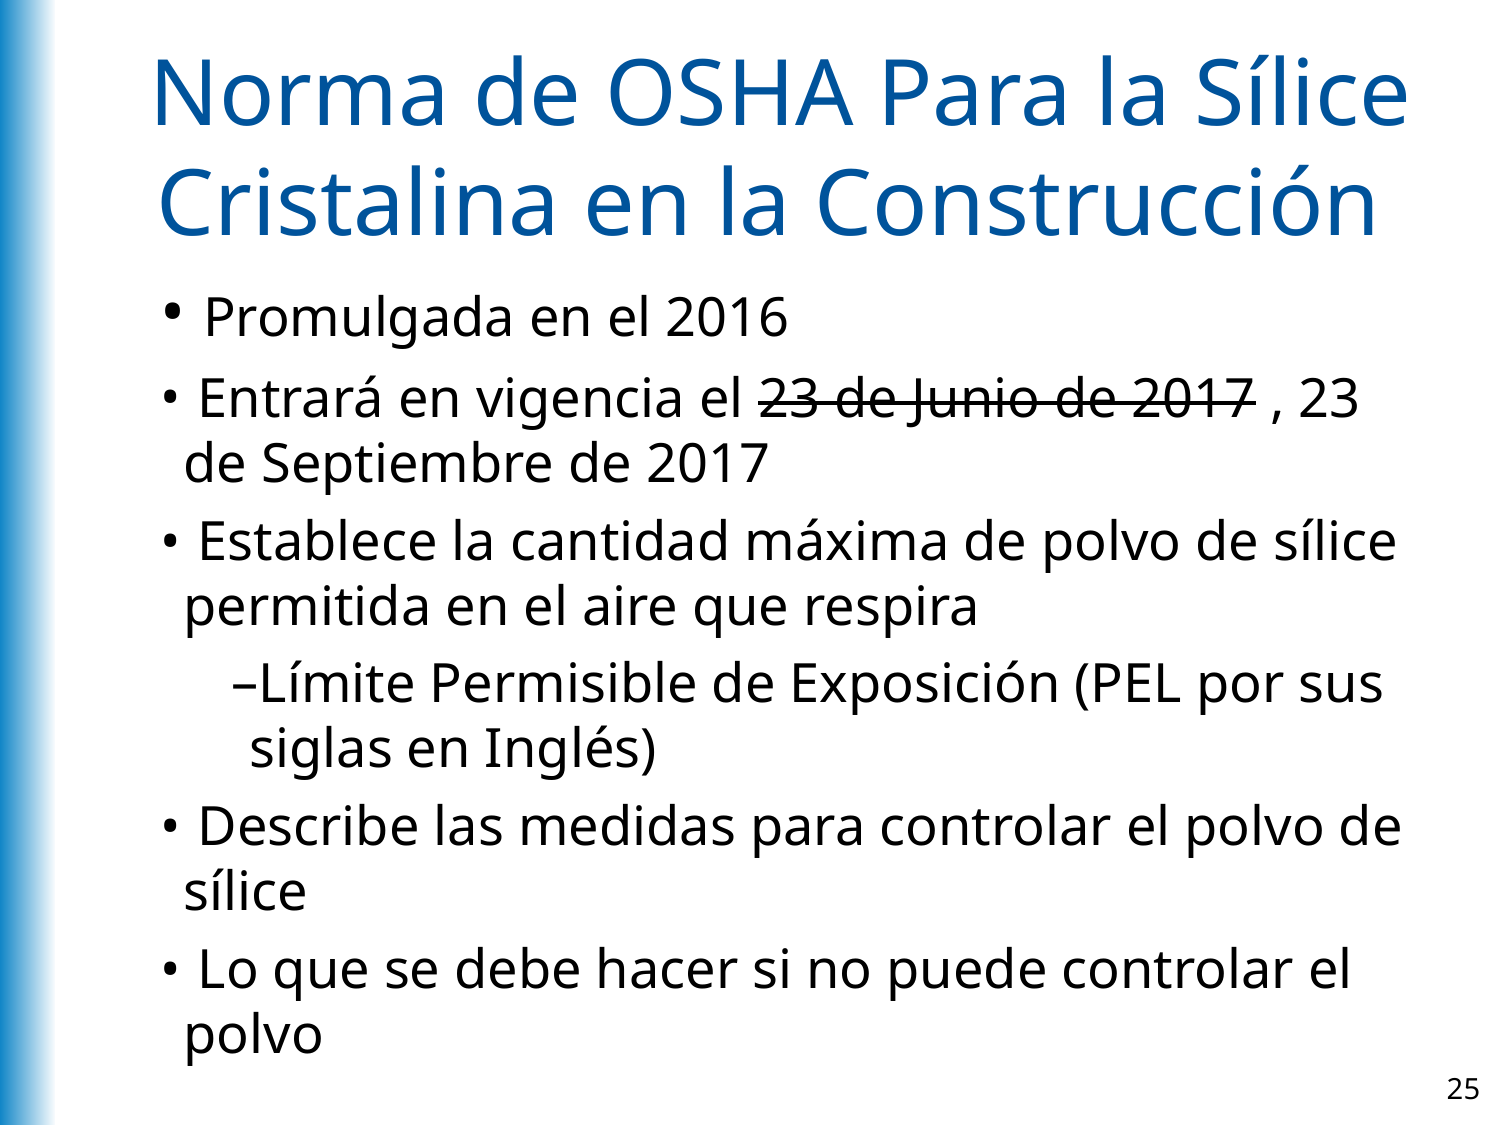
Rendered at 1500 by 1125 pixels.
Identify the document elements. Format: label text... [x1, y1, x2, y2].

slide_number 25 [1182, 1062, 1496, 1125]
list Promulgada en el 2016 Entrará en vigencia el 23 de Junio de 2017 , 23 de Septiembre de 2017 Establece la cantidad máxima de polvo de sílice permitida en el aire que respira Límite Permisible de Exposición (PEL por sus siglas en Inglés) Describe las medidas para controlar el polvo de sílice Lo que se debe hacer si no puede controlar el polvo [112, 262, 1425, 938]
title Norma de OSHA Para la Sílice Cristalina en la Construcción [62, 50, 1500, 238]
